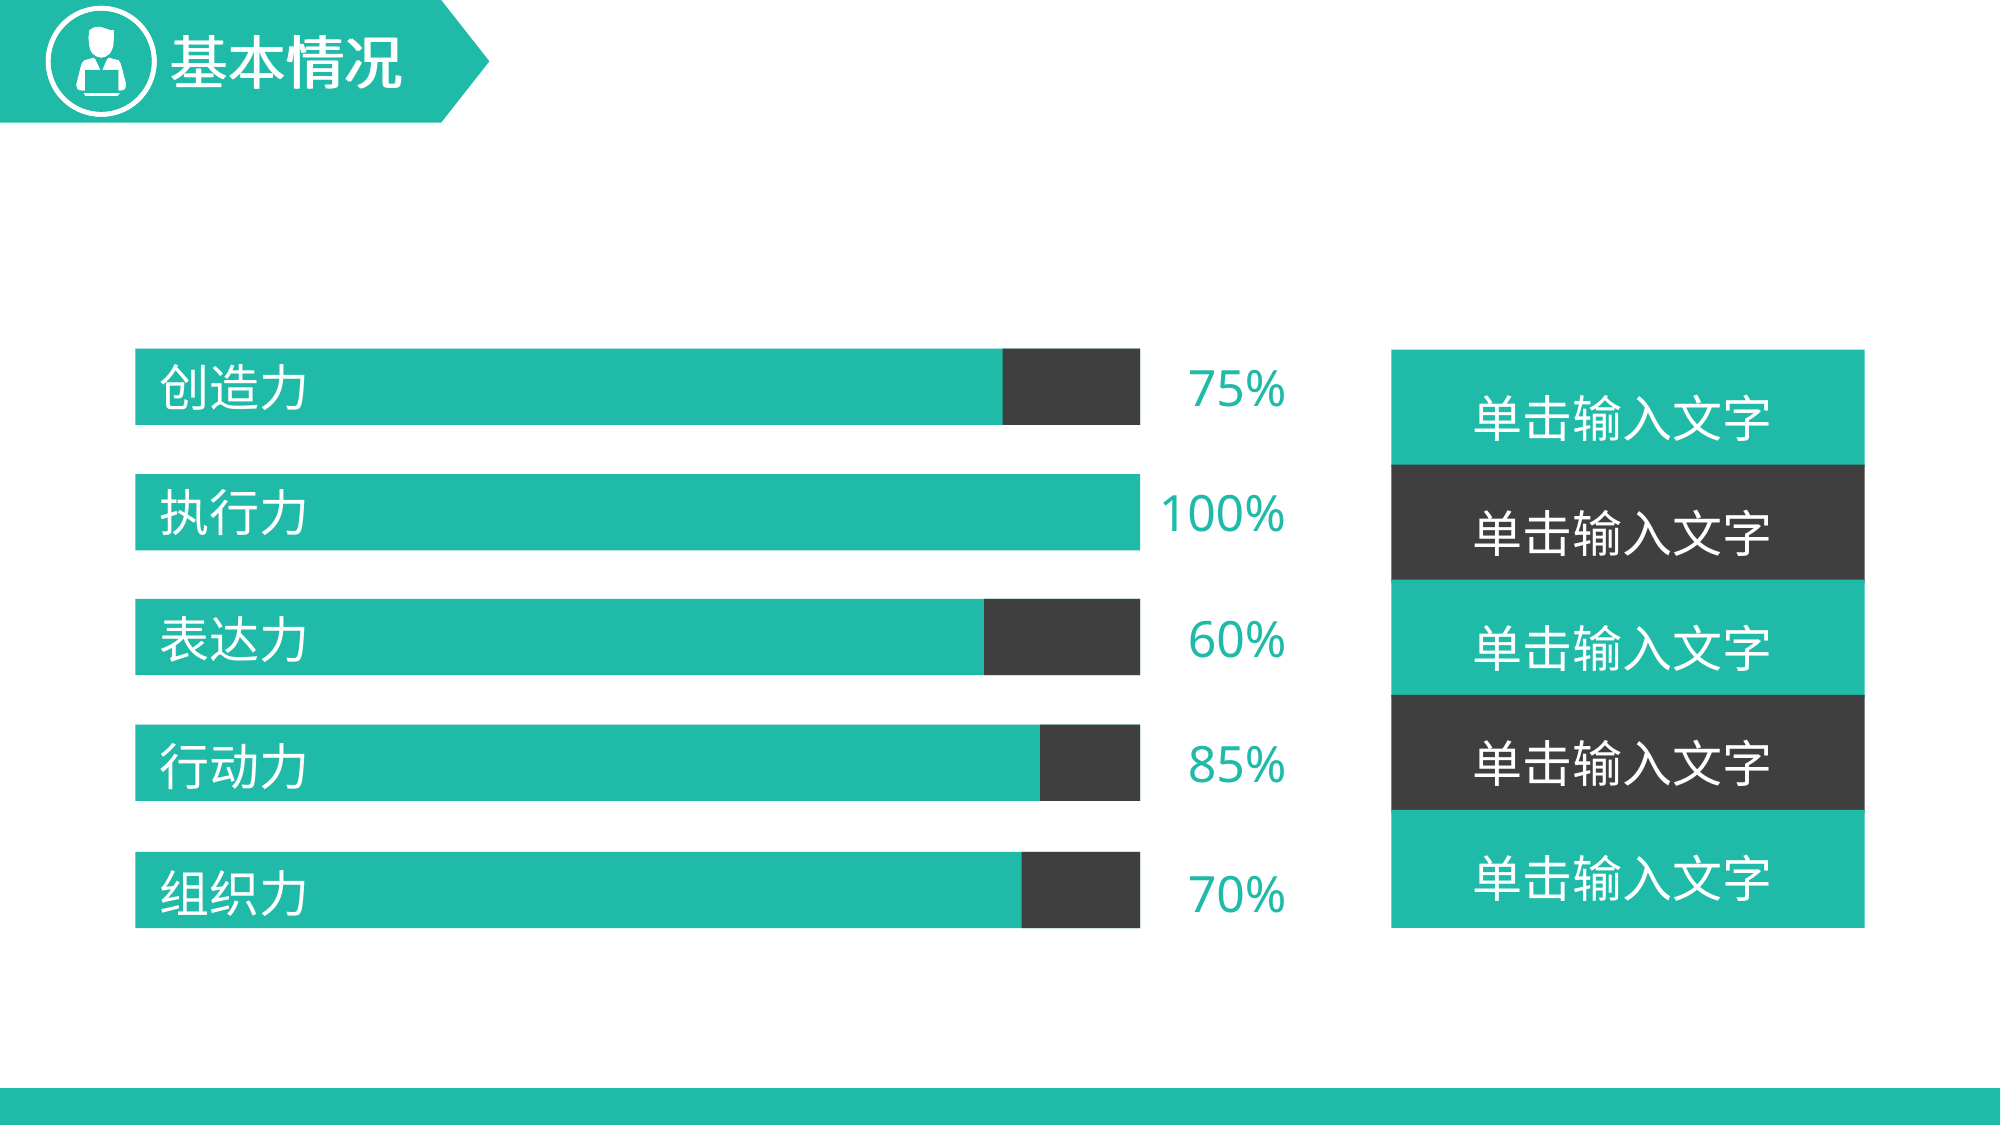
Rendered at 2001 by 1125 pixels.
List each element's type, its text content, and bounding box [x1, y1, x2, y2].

text_box 60% [1173, 600, 1302, 676]
text_box [76, 57, 101, 91]
text_box 单击输入文字 [1390, 809, 1866, 929]
text_box [102, 57, 126, 91]
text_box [135, 473, 1141, 551]
text_box 100% [1143, 473, 1301, 549]
text_box 70% [1173, 854, 1302, 930]
text_box [88, 26, 114, 58]
text_box 单击输入文字 [1390, 349, 1866, 464]
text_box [135, 348, 1141, 425]
text_box 单击输入文字 [1390, 579, 1866, 694]
text_box 85% [1173, 725, 1302, 801]
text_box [135, 598, 1141, 676]
text_box 75% [1173, 349, 1302, 425]
text_box 基本情况 [154, 18, 418, 104]
text_box 单击输入文字 [1390, 694, 1866, 809]
text_box 单击输入文字 [1390, 464, 1866, 579]
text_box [135, 851, 1141, 930]
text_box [135, 724, 1141, 804]
text_box [47, 7, 154, 116]
